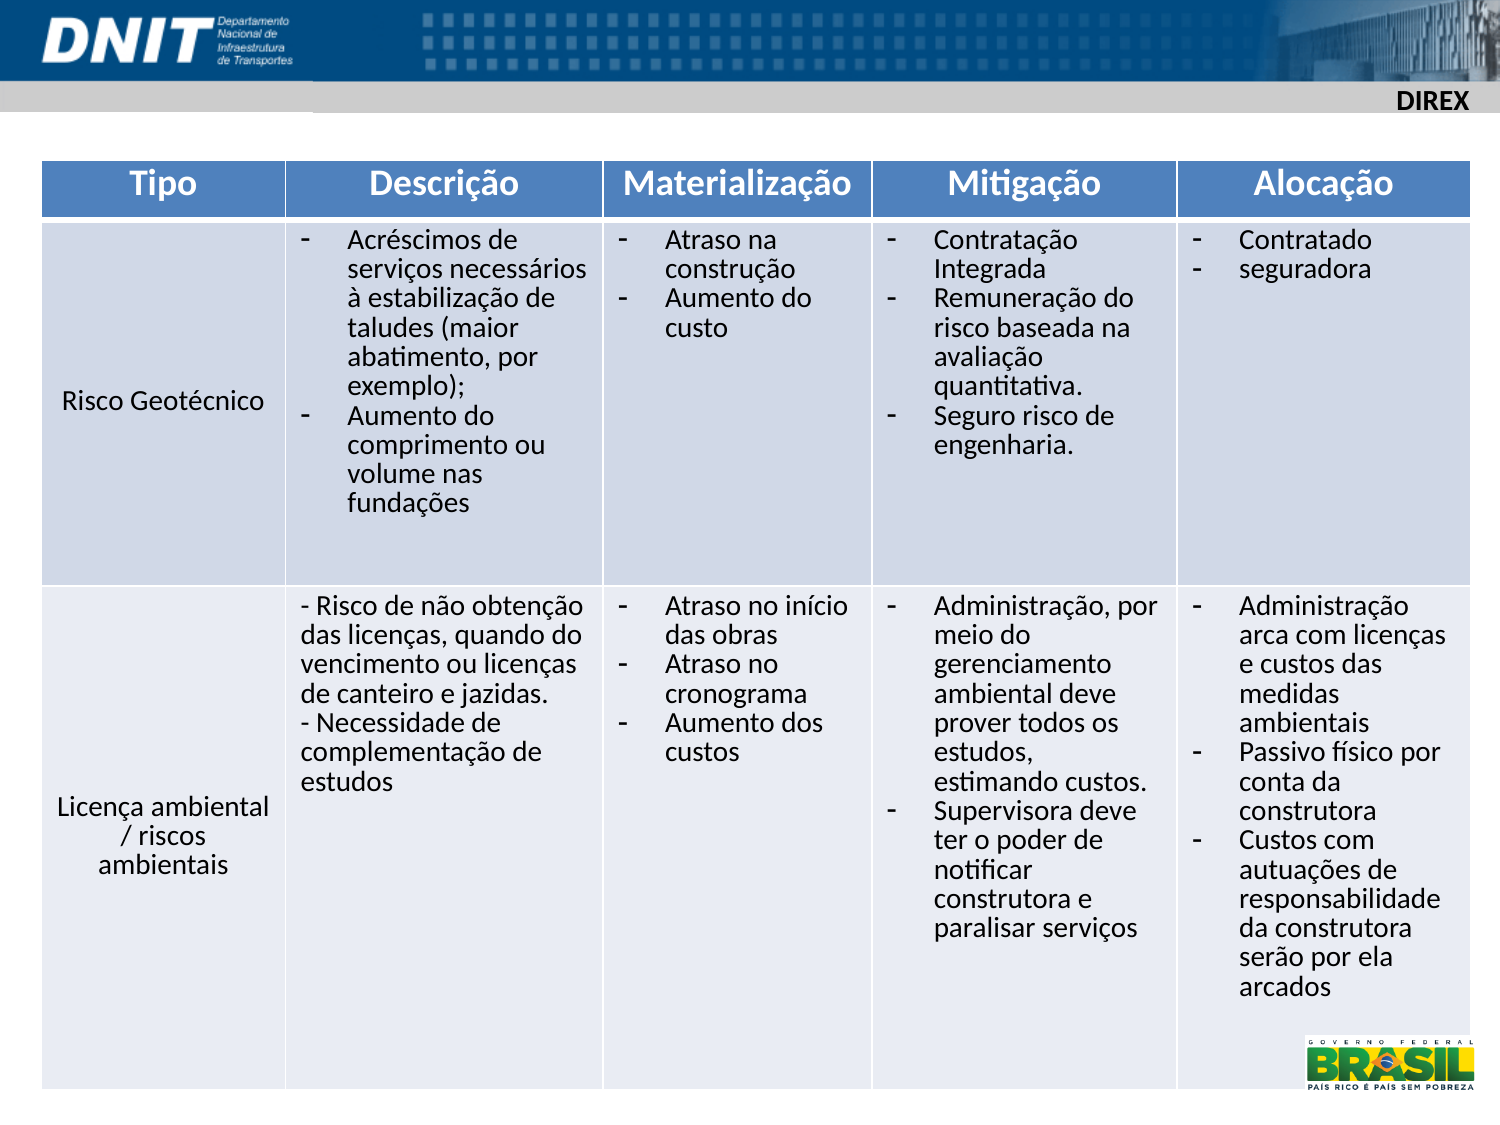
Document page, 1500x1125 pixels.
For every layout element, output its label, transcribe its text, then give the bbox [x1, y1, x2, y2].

table_header Tipo [42, 161, 285, 217]
table_cell Atraso na construção Aumento do custo [604, 223, 871, 585]
table_cell Administração, por meio do gerenciamento ambiental deve prover todos os estudos, estimando custos. Supervisora deve ter o poder de notificar construtora e paralisar serviços [873, 587, 1176, 1089]
picture [0, 0, 1500, 113]
table_cell Risco Geotécnico [42, 223, 285, 585]
table_cell Contratação Integrada Remuneração do risco baseada na avaliação quantitativa. Seguro risco de engenharia. [873, 223, 1176, 585]
table_cell - Risco de não obtenção das licenças, quando do vencimento ou licenças de canteiro e jazidas. - Necessidade de complementação de estudos [286, 587, 602, 1089]
table_cell Atraso no início das obras Atraso no cronograma Aumento dos custos [604, 587, 871, 1089]
table_cell Acréscimos de serviços necessários à estabilização de taludes (maior abatimento, por exemplo); Aumento do comprimento ou volume nas fundações [286, 223, 602, 585]
table_cell Contratado seguradora [1178, 223, 1470, 585]
table_cell Administração arca com licenças e custos das medidas ambientais Passivo físico por conta da construtora Custos com autuações de responsabilidade da construtora serão por ela arcados [1178, 587, 1470, 1089]
table_header Descrição [286, 161, 602, 217]
table_header Mitigação [873, 161, 1176, 217]
table_header Alocação [1178, 161, 1470, 217]
table_cell Licença ambiental / riscos ambientais [42, 587, 285, 1089]
table_header Materialização [604, 161, 871, 217]
picture [1304, 1034, 1480, 1095]
